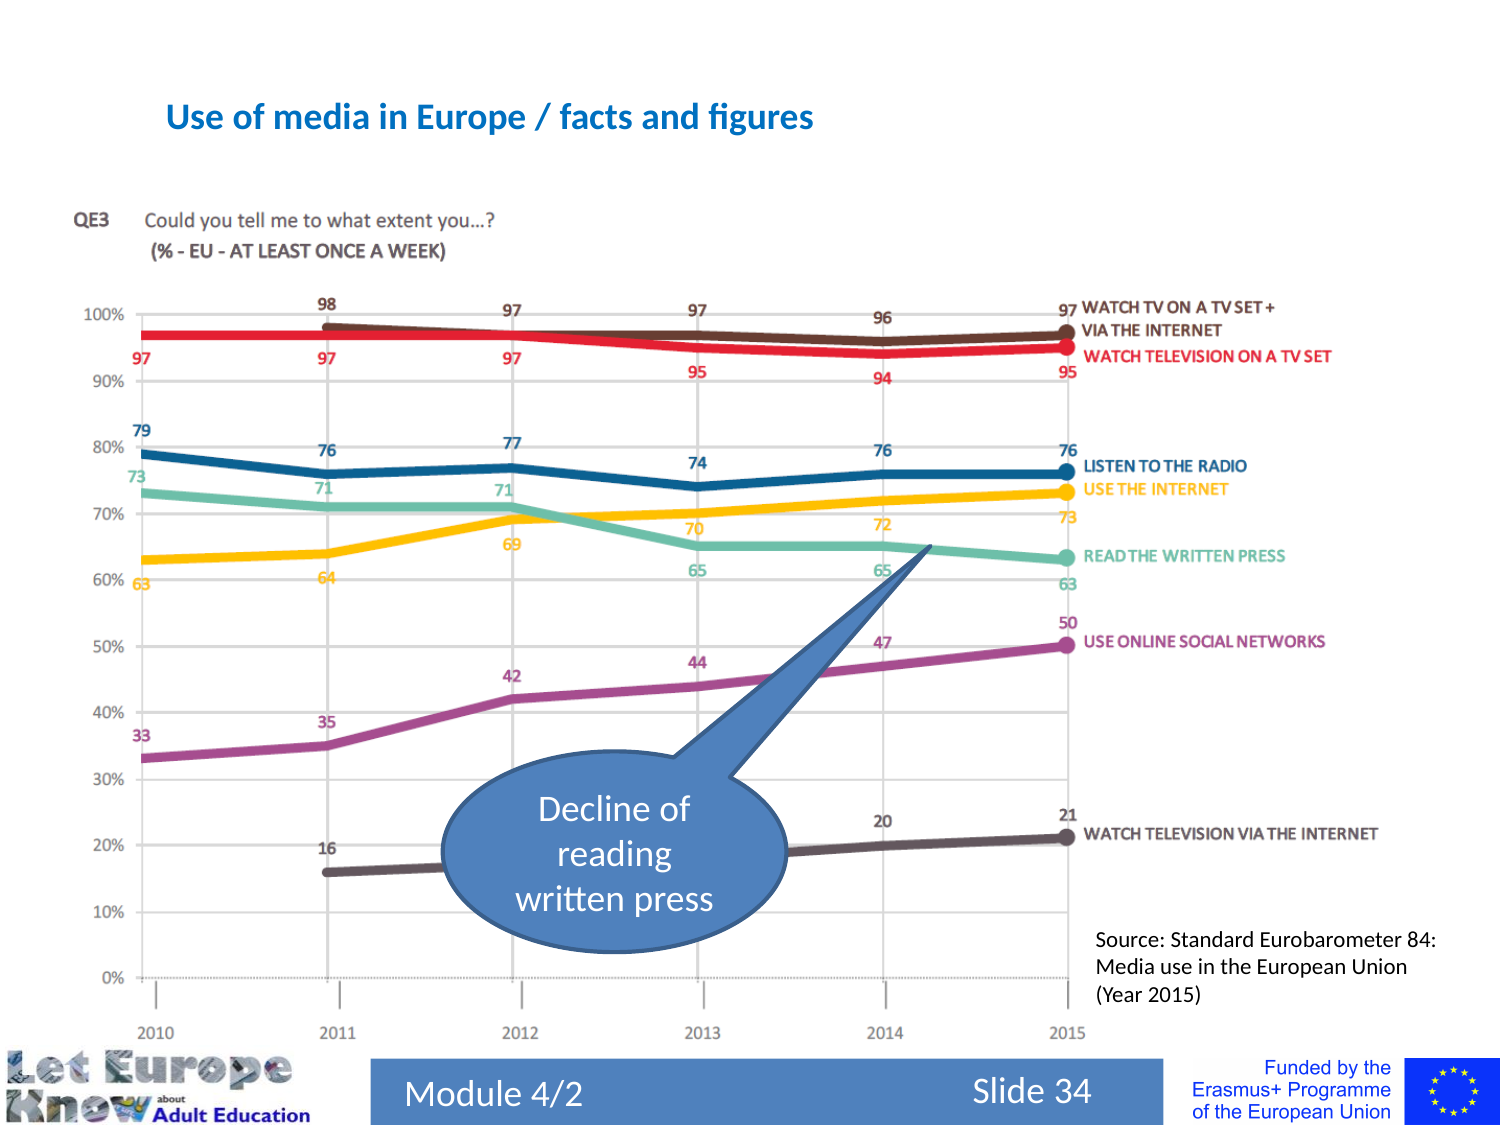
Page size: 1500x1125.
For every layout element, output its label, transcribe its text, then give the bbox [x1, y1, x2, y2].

text_box Source: Standard Eurobarometer 84: Media use in the European Union (Year 2015) [1414, 916, 1465, 1015]
picture [1192, 1058, 1500, 1125]
text_box Slide 34 [957, 1058, 1190, 1119]
text_box Use of media in Europe / facts and figures [151, 84, 830, 145]
text_box [88, 81, 1329, 147]
text_box Module 4/2 [389, 1061, 1128, 1122]
text_box [368, 1056, 1165, 1125]
picture [5, 1044, 314, 1125]
picture [70, 199, 1409, 1043]
